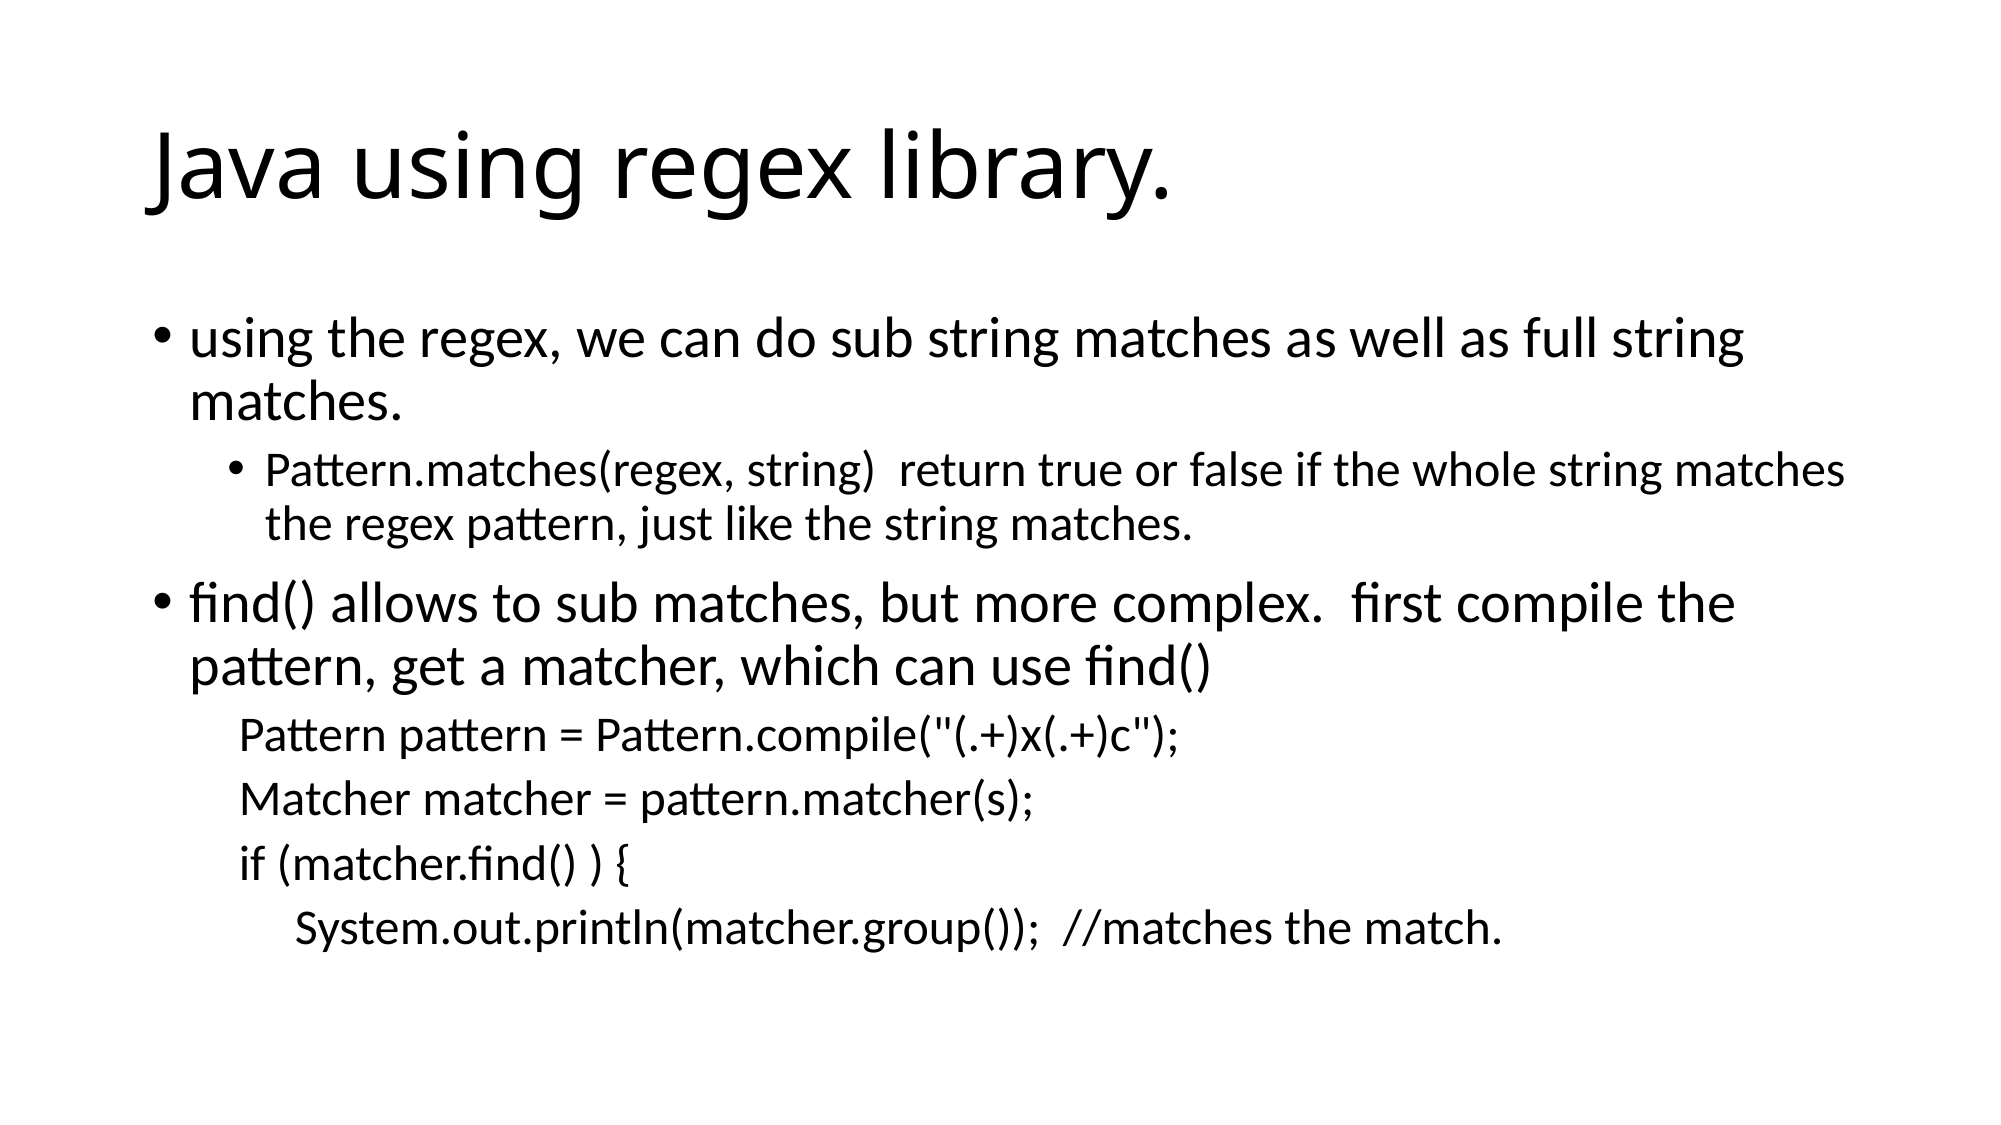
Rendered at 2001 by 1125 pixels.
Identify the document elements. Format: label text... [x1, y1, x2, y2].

title Java using regex library. [137, 59, 1863, 278]
list using the regex, we can do sub string matches as well as full string matches. Pattern.matches(regex, string) return true or false if the whole string matches the regex pattern, just like the string matches. find() allows to sub matches, but more complex. first compile the pattern, get a matcher, which can use find() Pattern pattern = Pattern.compile("(.+)x(.+)c"); Matcher matcher = pattern.matcher(s); if (matcher.find() ) { System.out.println(matcher.group()); //matches the match. [137, 299, 1863, 1014]
